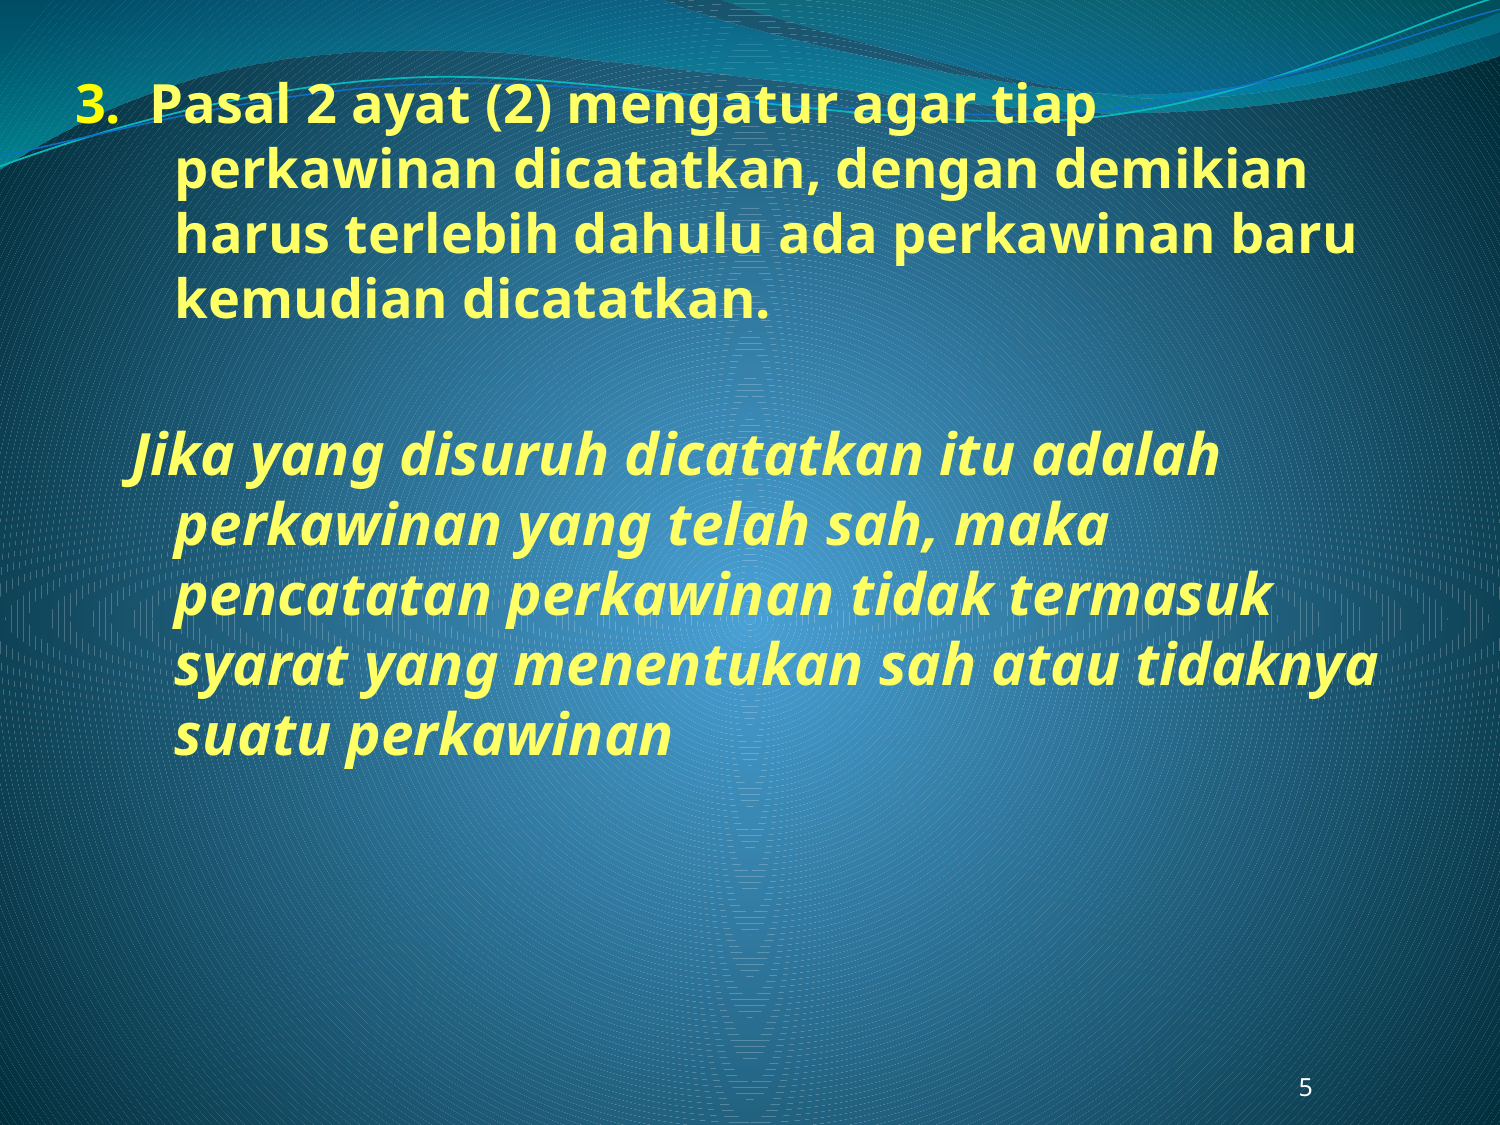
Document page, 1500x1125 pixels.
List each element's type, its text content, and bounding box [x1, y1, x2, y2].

subtitle 3. Pasal 2 ayat (2) mengatur agar tiap perkawinan dicatatkan, dengan demikian harus terlebih dahulu ada perkawinan baru kemudian dicatatkan. Jika yang disuruh dicatatkan itu adalah perkawinan yang telah sah, maka pencatatan perkawinan tidak termasuk syarat yang menentukan sah atau tidaknya suatu perkawinan [75, 62, 1425, 988]
slide_number 5 [1245, 1063, 1328, 1113]
